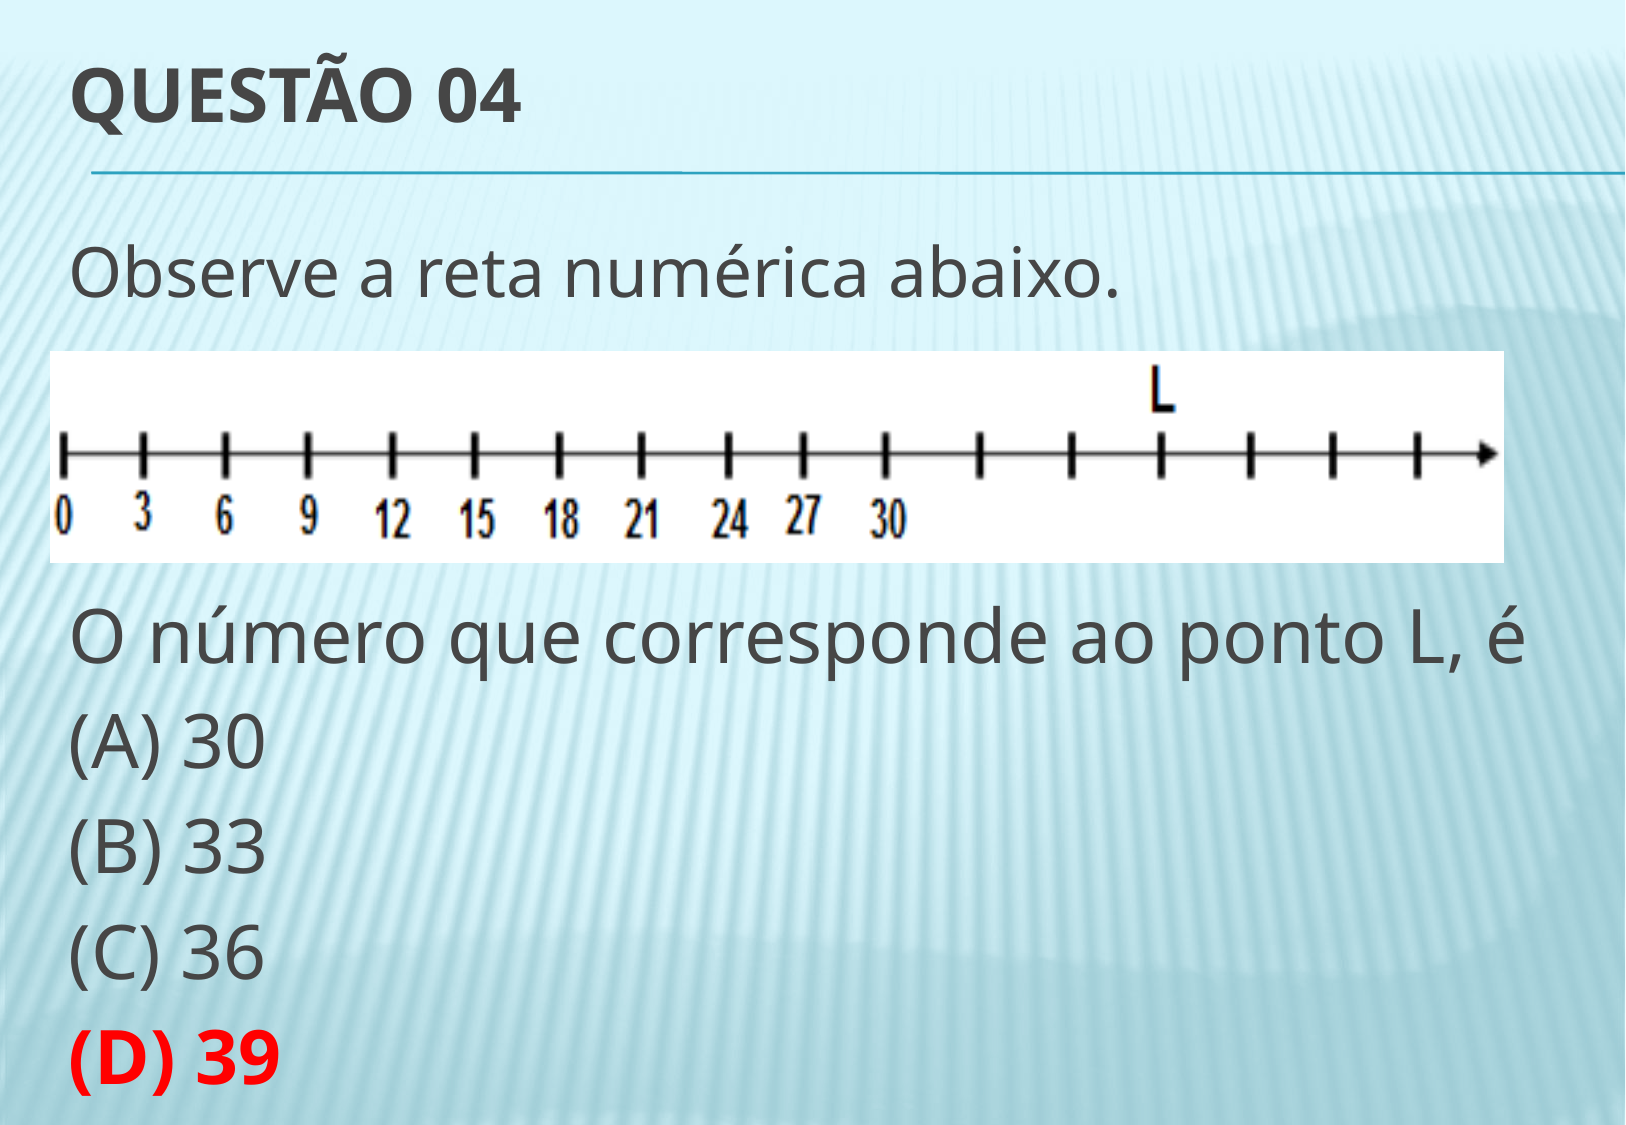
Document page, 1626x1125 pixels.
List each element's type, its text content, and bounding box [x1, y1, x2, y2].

title Questão 04 [54, 23, 1598, 161]
list Observe a reta numérica abaixo. O número que corresponde ao ponto L, é (A) 30 (B) 33 (C) 36 (D) 39 [54, 208, 1598, 1125]
picture [50, 351, 1505, 563]
